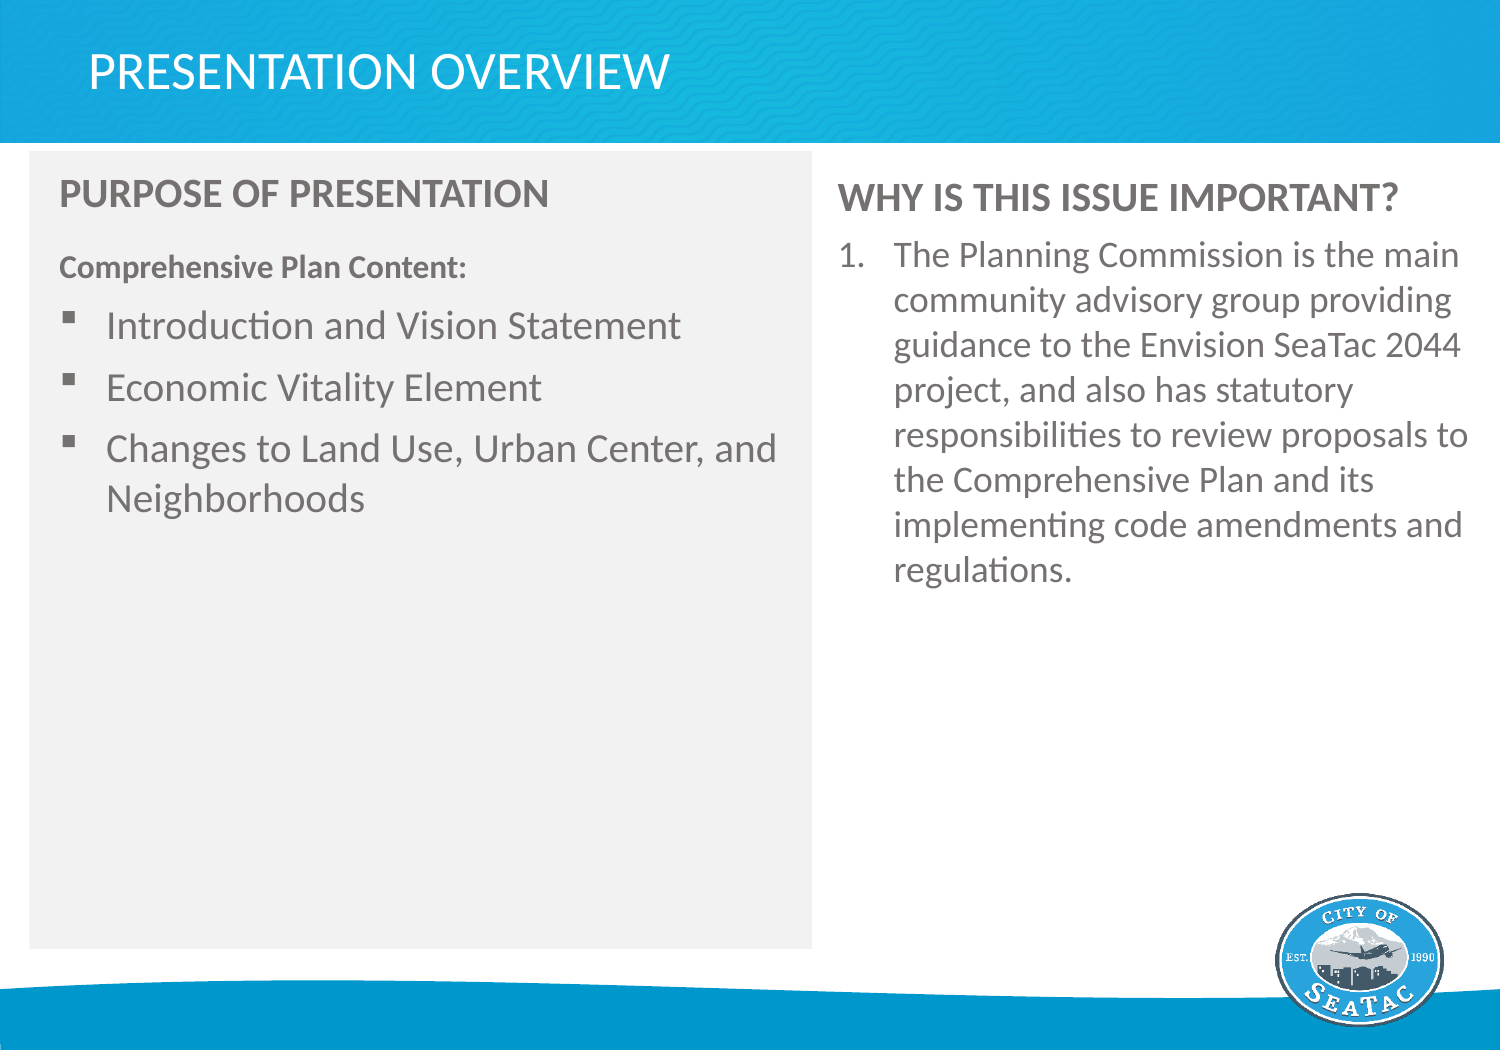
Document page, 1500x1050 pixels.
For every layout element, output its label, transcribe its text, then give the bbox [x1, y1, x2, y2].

picture [0, 0, 1500, 144]
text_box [0, 893, 1500, 1050]
text_box PURPOSE OF PRESENTATION Comprehensive Plan Content: Introduction and Vision Statement Economic Vitality Element Changes to Land Use, Urban Center, and Neighborhoods [29, 150, 813, 893]
list WHY IS THIS ISSUE IMPORTANT? The Planning Commission is the main community advisory group providing guidance to the Envision SeaTac 2044 project, and also has statutory responsibilities to review proposals to the Comprehensive Plan and its implementing code amendments and regulations. [837, 169, 1470, 893]
